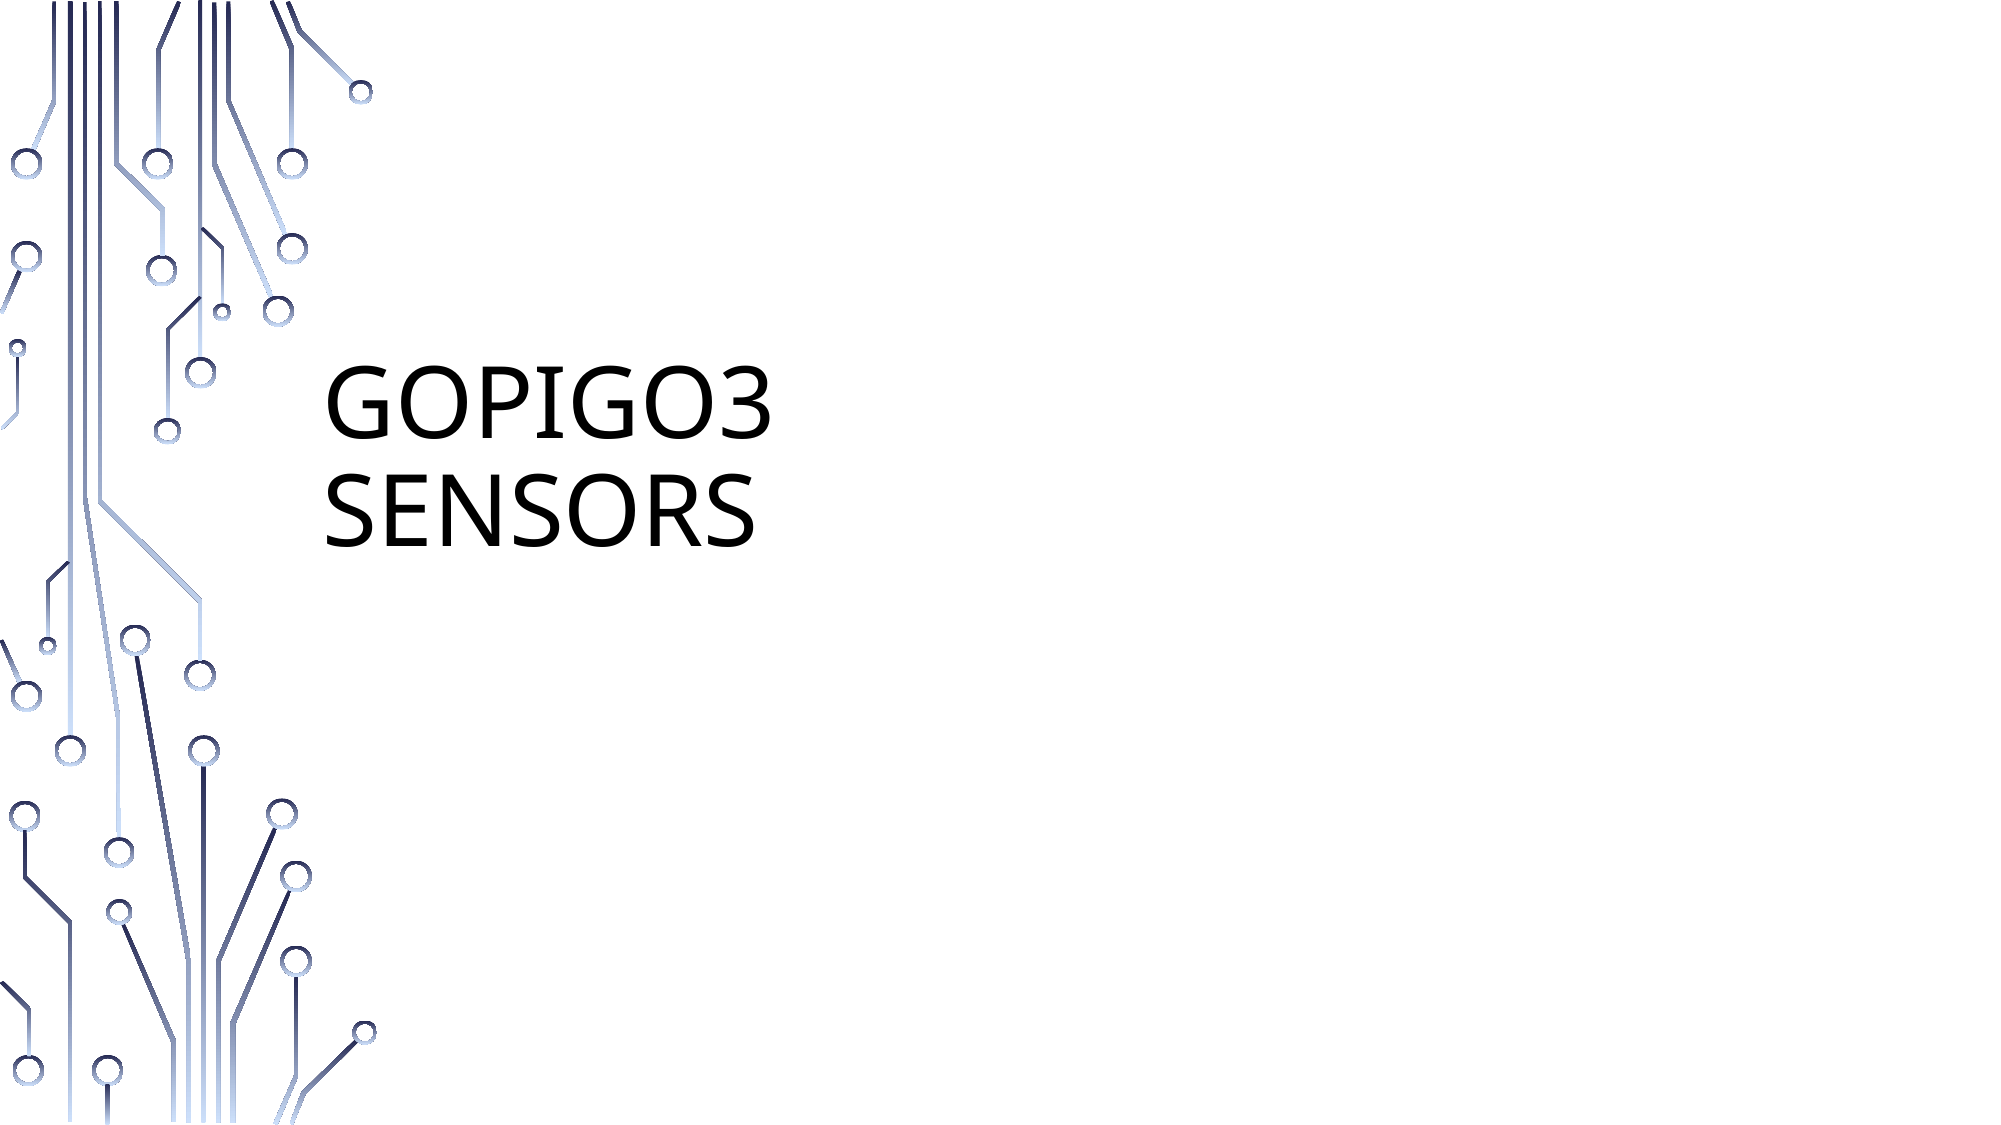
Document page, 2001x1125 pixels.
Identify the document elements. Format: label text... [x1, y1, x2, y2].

title GoPiGo3 Sensors [307, 184, 1750, 576]
